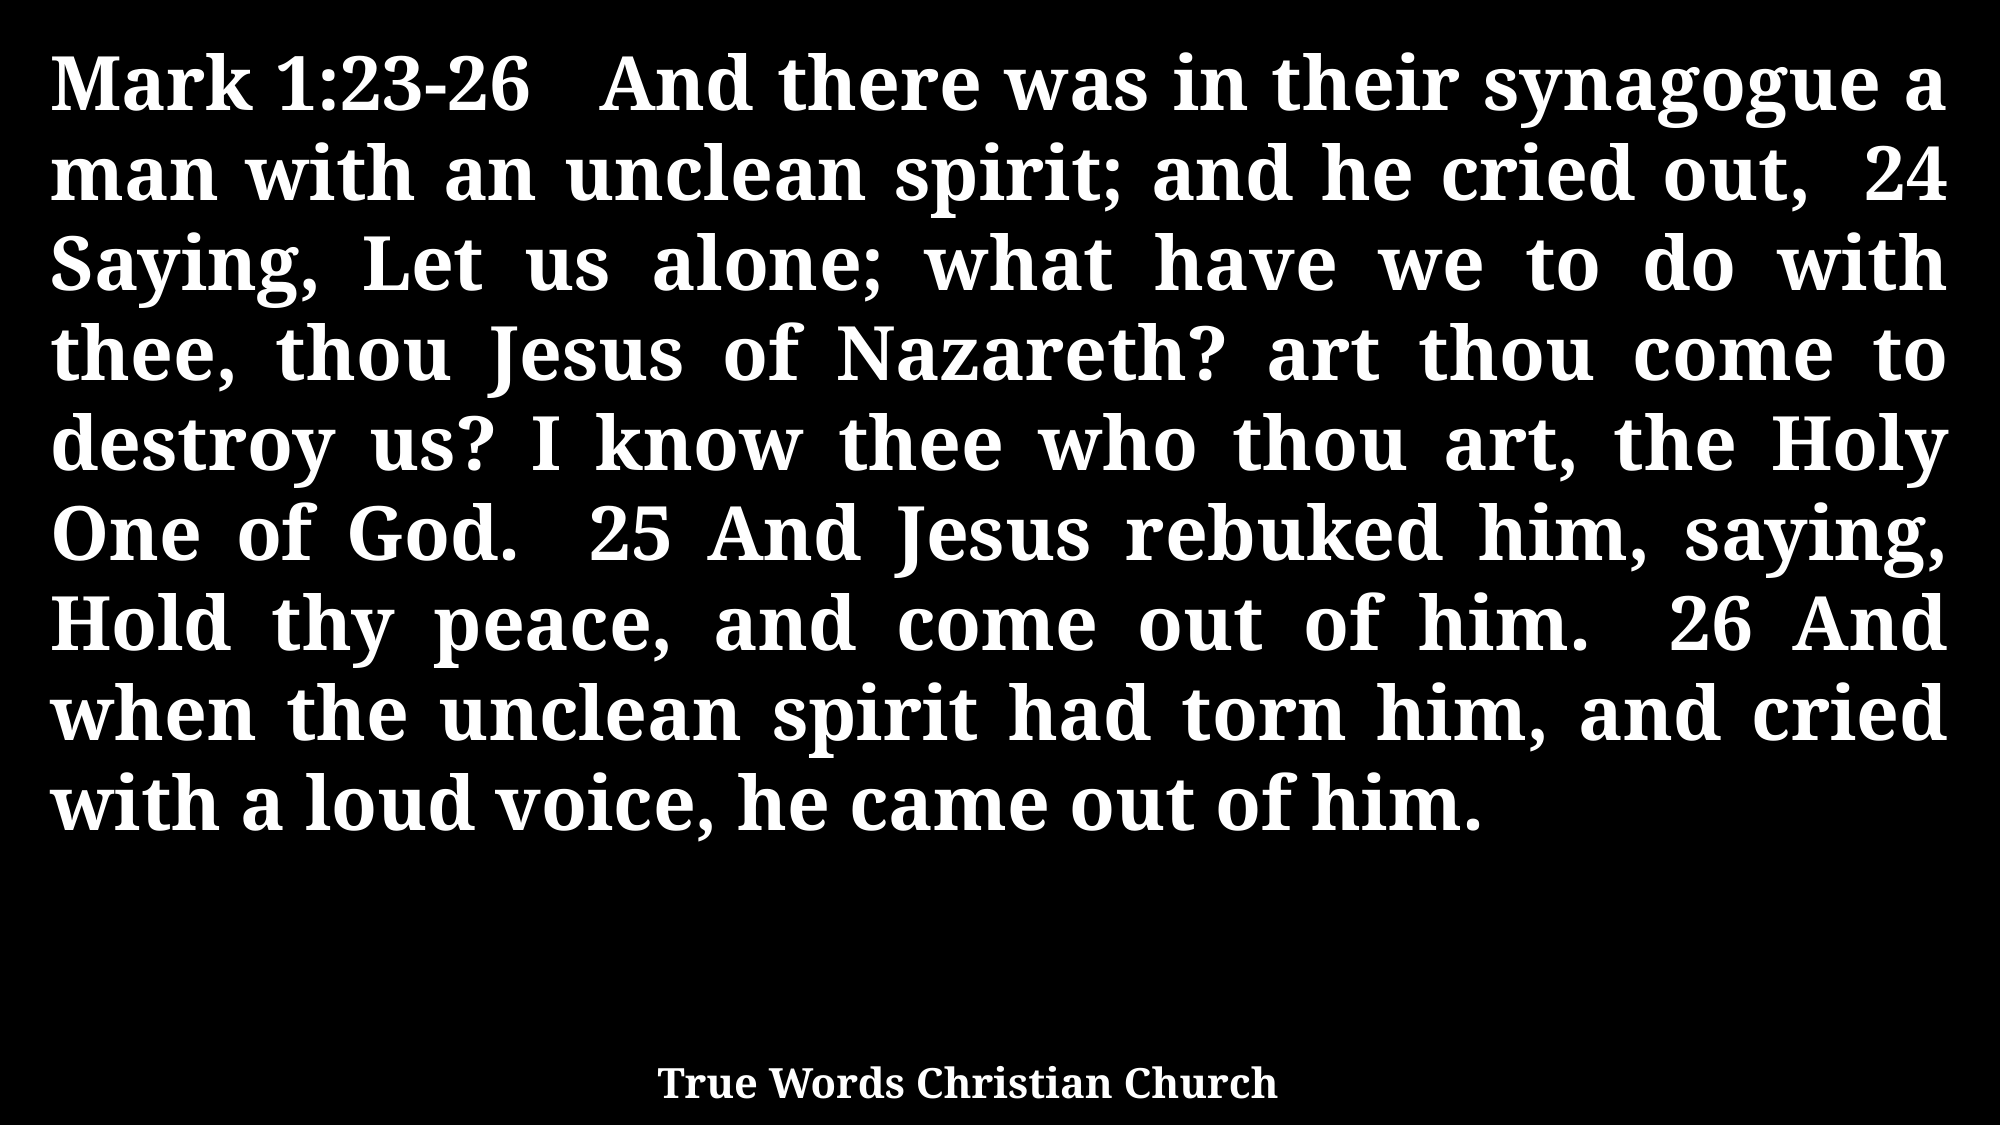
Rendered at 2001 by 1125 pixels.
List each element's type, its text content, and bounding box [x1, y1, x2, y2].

text_box Mark 1:23-26 And there was in their synagogue a man with an unclean spirit; and he cried out, 24 Saying, Let us alone; what have we to do with thee, thou Jesus of Nazareth? art thou come to destroy us? I know thee who thou art, the Holy One of God. 25 And Jesus rebuked him, saying, Hold thy peace, and come out of him. 26 And when the unclean spirit had torn him, and cried with a loud voice, he came out of him. [35, 28, 1965, 853]
text_box True Words Christian Church [642, 1049, 1294, 1114]
